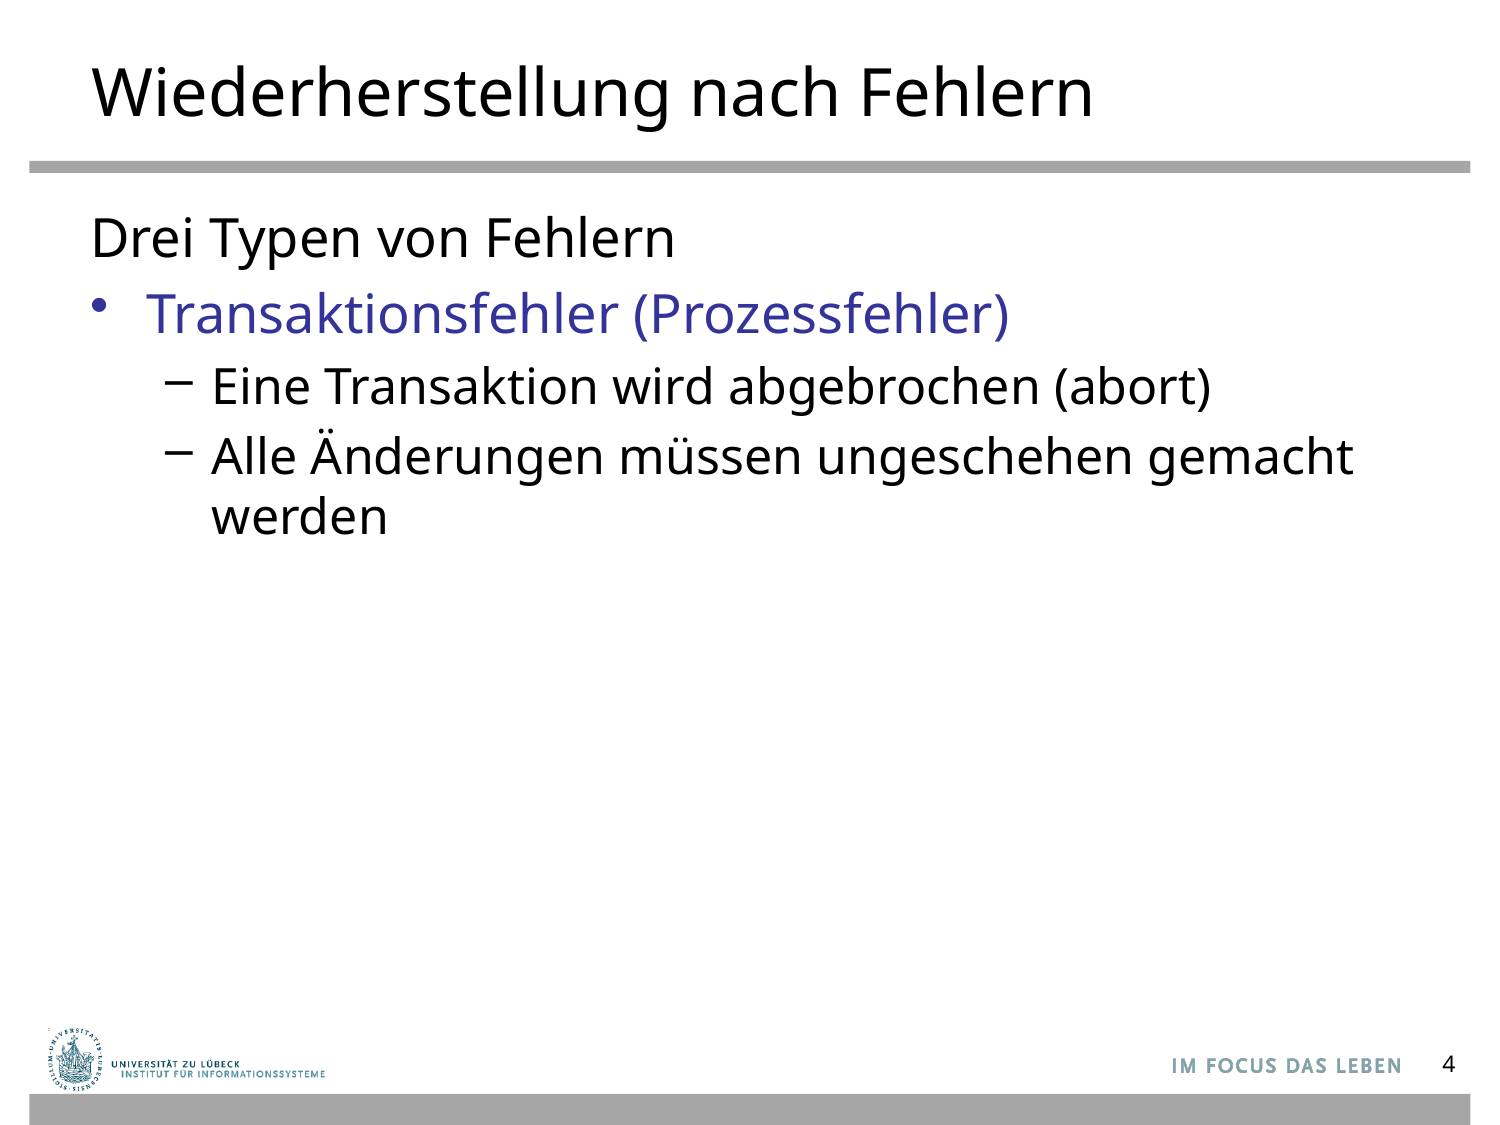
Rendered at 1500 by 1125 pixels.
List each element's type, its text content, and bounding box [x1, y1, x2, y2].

slide_number 4 [1305, 1050, 1471, 1083]
list Drei Typen von Fehlern Transaktionsfehler (Prozessfehler) Eine Transaktion wird abgebrochen (abort) Alle Änderungen müssen ungeschehen gemacht werden [75, 196, 1425, 1012]
picture [1173, 1058, 1305, 1073]
title Wiederherstellung nach Fehlern [76, 42, 1427, 126]
